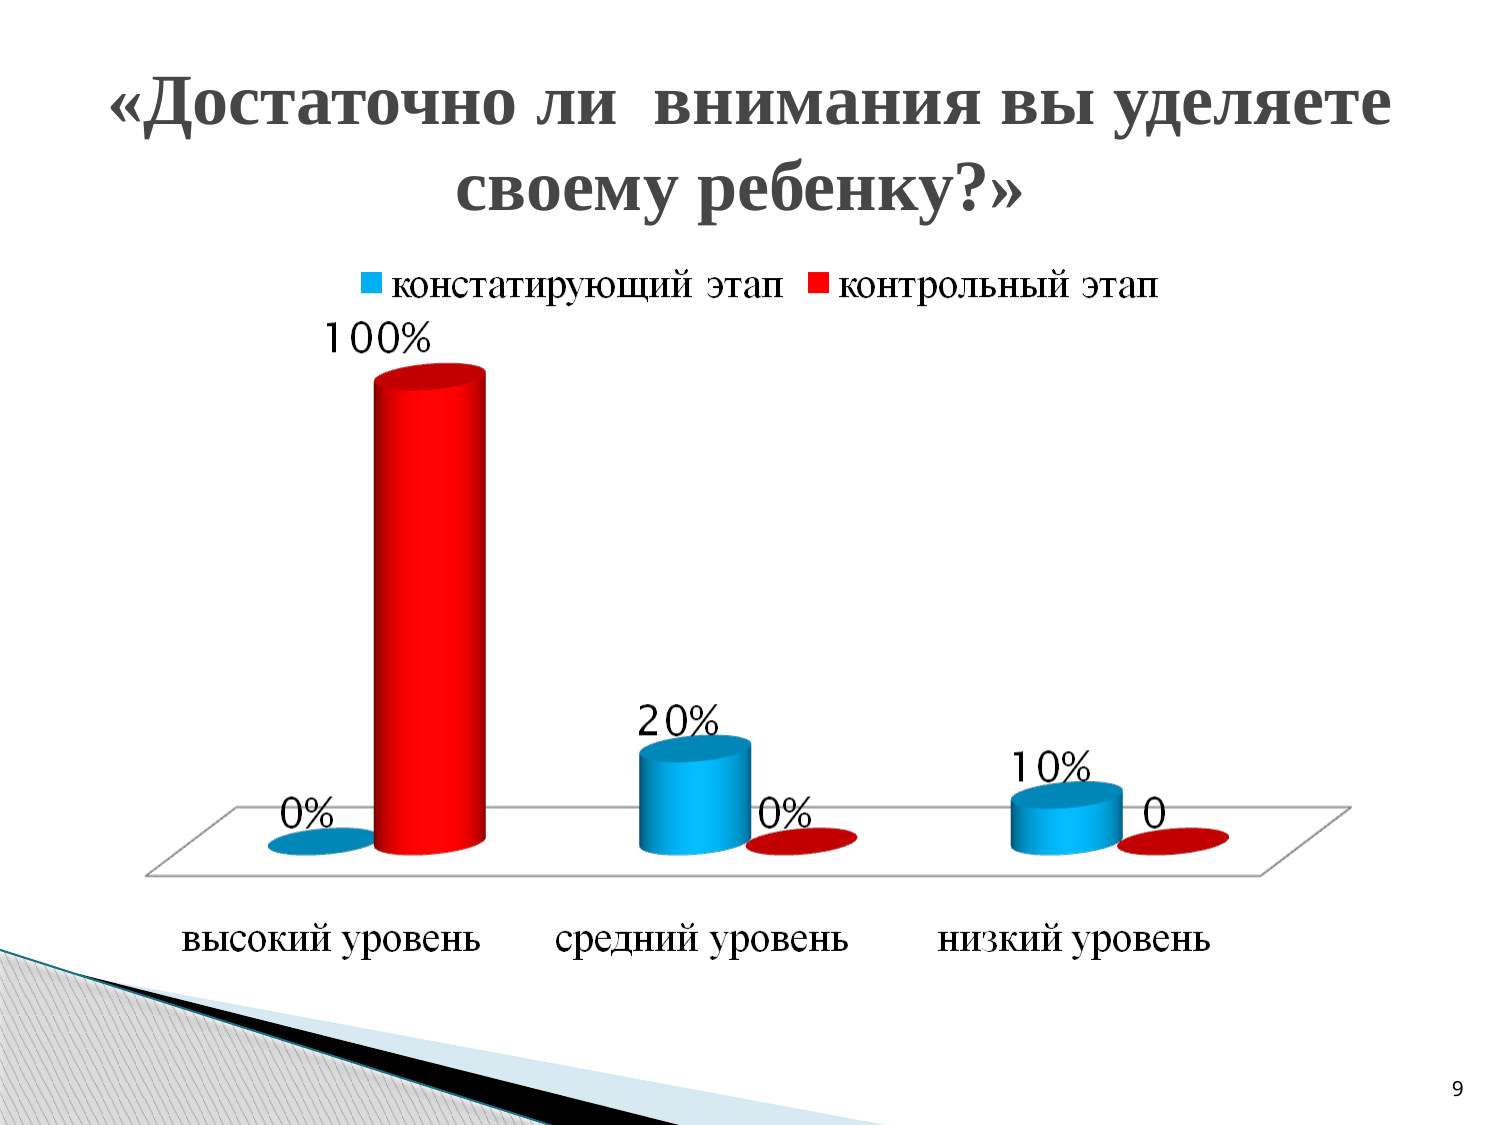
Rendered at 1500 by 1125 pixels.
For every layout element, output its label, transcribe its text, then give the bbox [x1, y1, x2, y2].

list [74, 242, 1426, 986]
slide_number 9 [1418, 1051, 1479, 1112]
title «Достаточно ли внимания вы уделяете своему ребенку?» [75, 45, 1425, 233]
